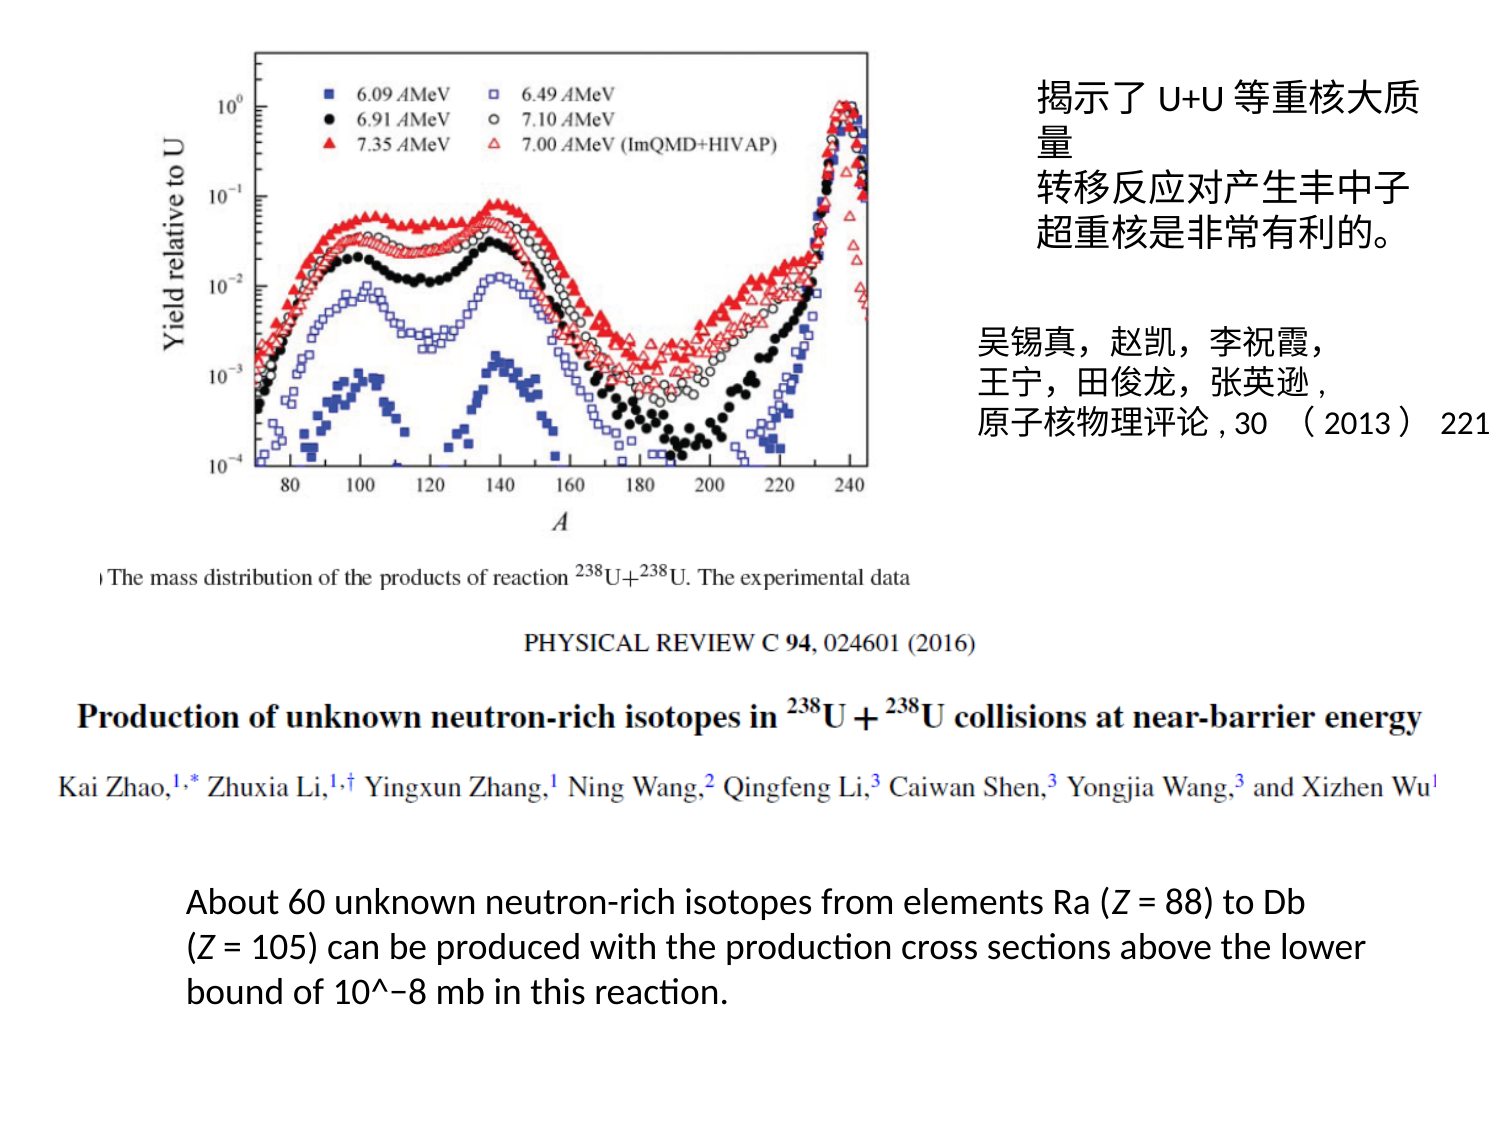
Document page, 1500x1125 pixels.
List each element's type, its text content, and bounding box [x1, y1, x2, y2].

text_box 揭示了U+U等重核大质量 转移反应对产生丰中子 超重核是非常有利的。 [1021, 66, 1459, 262]
picture [100, 30, 914, 591]
text_box 吴锡真，赵凯，李祝霞， 王宁，田俊龙，张英逊, 原子核物理评论, 30 （2013）221 [962, 314, 1500, 449]
picture [46, 621, 1436, 808]
text_box About 60 unknown neutron-rich isotopes from elements Ra (Z = 88) to Db (Z = 105) can be produced with the production cross sections above the lower bound of 10^−8 mb in this reaction. [171, 869, 1388, 1020]
